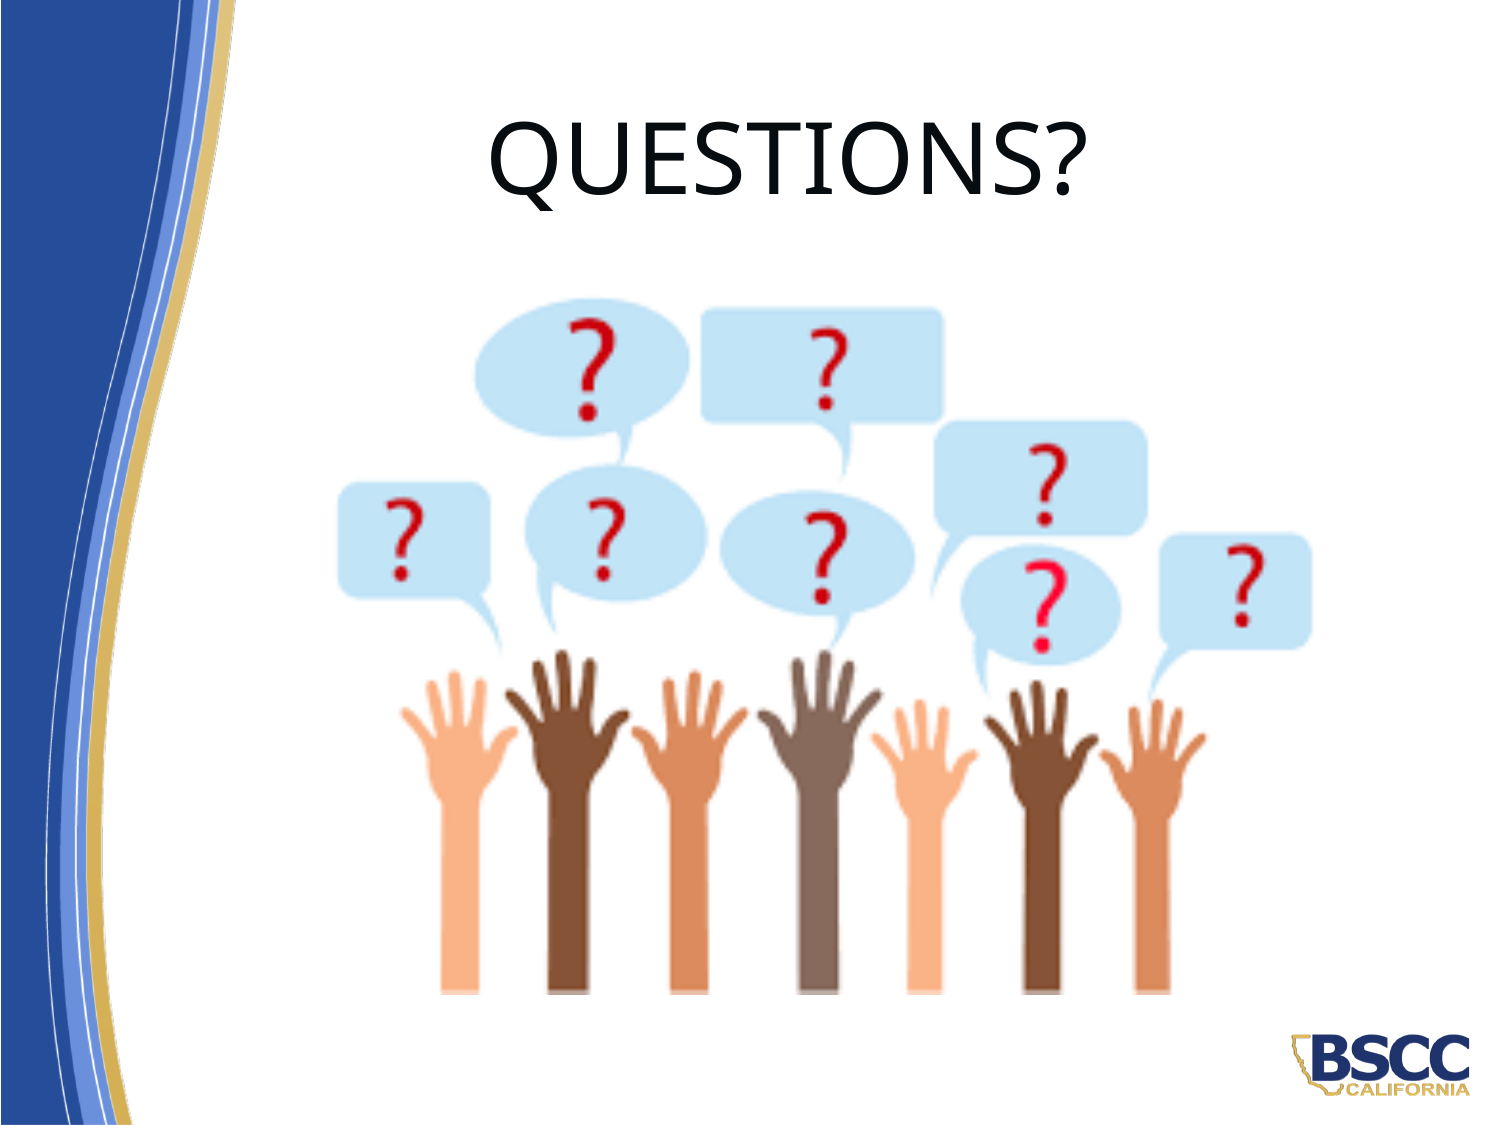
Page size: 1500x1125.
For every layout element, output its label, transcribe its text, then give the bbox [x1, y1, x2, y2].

picture [1, 0, 242, 1124]
picture [1290, 1034, 1470, 1097]
text_box QUESTIONS? [399, 87, 1175, 223]
picture [324, 262, 1325, 995]
